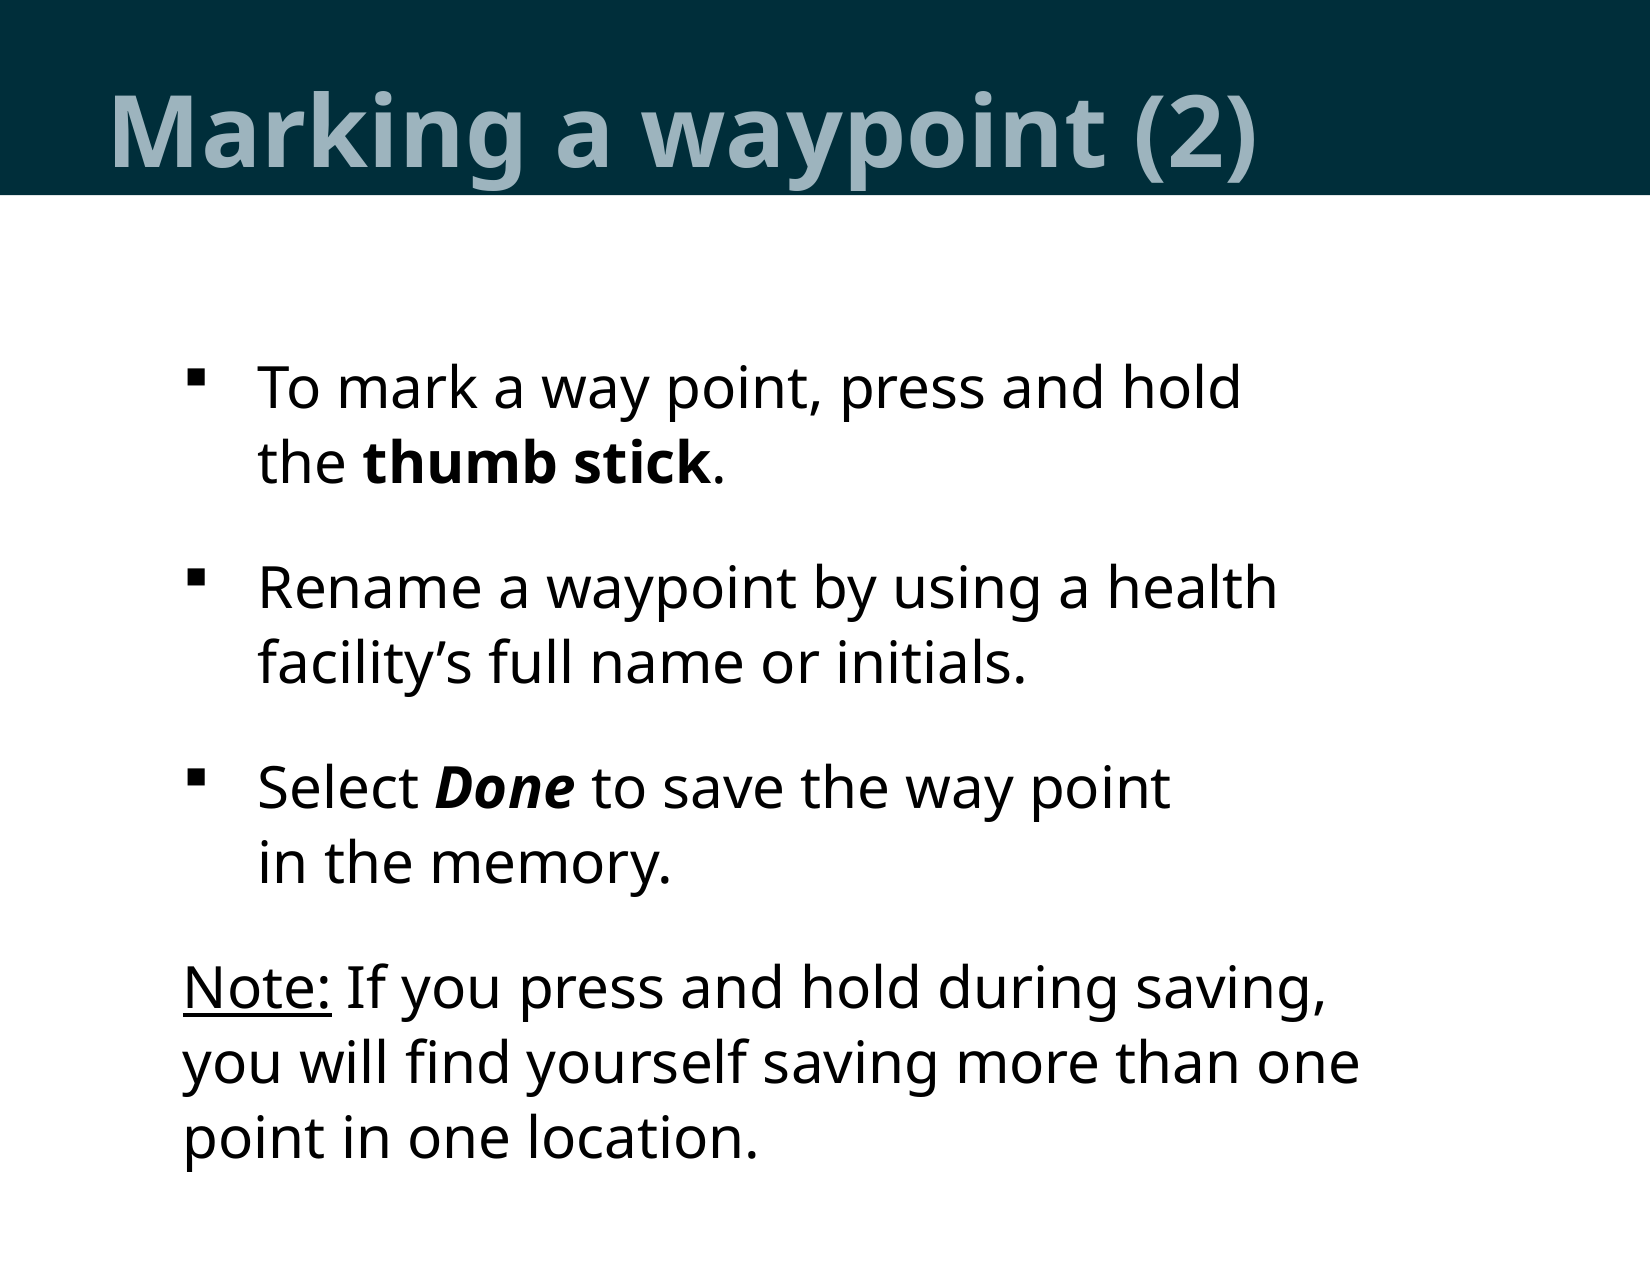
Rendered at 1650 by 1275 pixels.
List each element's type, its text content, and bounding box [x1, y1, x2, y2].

title Marking a waypoint (2) [92, 60, 1524, 238]
text_box To mark a way point, press and hold the thumb stick. Rename a waypoint by using a health facility’s full name or initials. Select Done to save the way point in the memory. Note: If you press and hold during saving, you will find yourself saving more than one point in one location. [168, 337, 1448, 1088]
